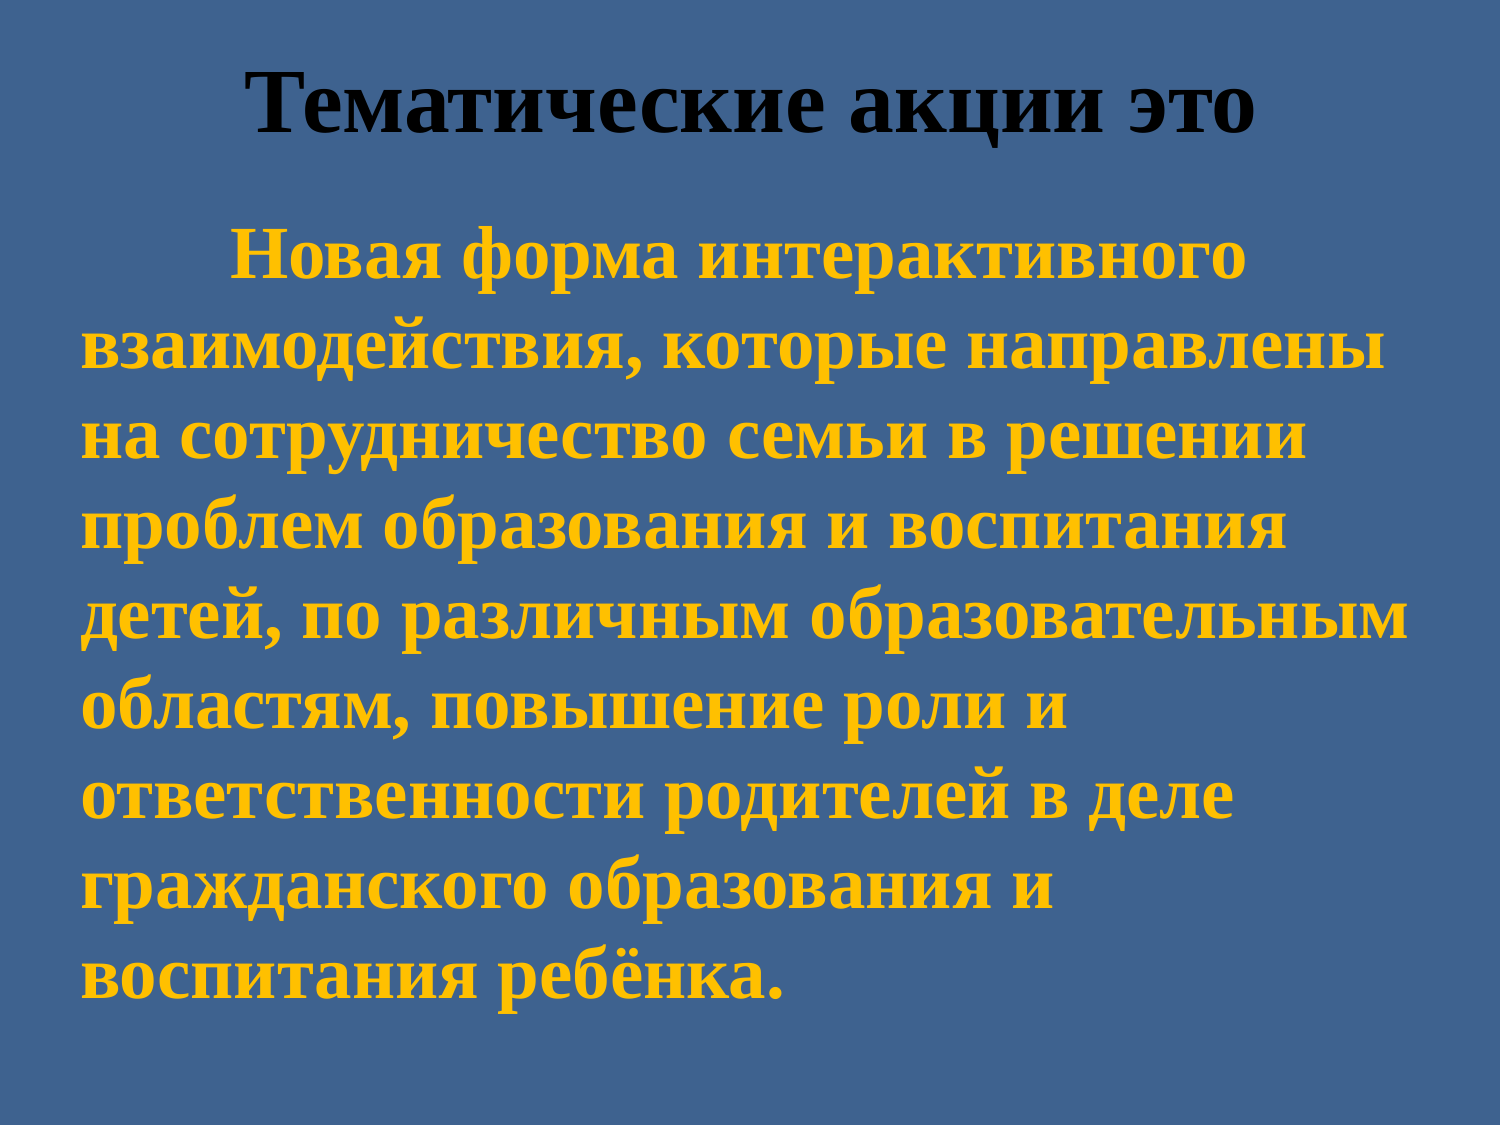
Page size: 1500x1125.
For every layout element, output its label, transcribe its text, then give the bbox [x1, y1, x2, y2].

list Новая форма интерактивного взаимодействия, которые направлены на сотрудничество семьи в решении проблем образования и воспитания детей, по различным образовательным областям, повышение роли и ответственности родителей в деле гражданского образования и воспитания ребёнка. [64, 196, 1471, 939]
title Тематические акции это [76, 1, 1427, 190]
